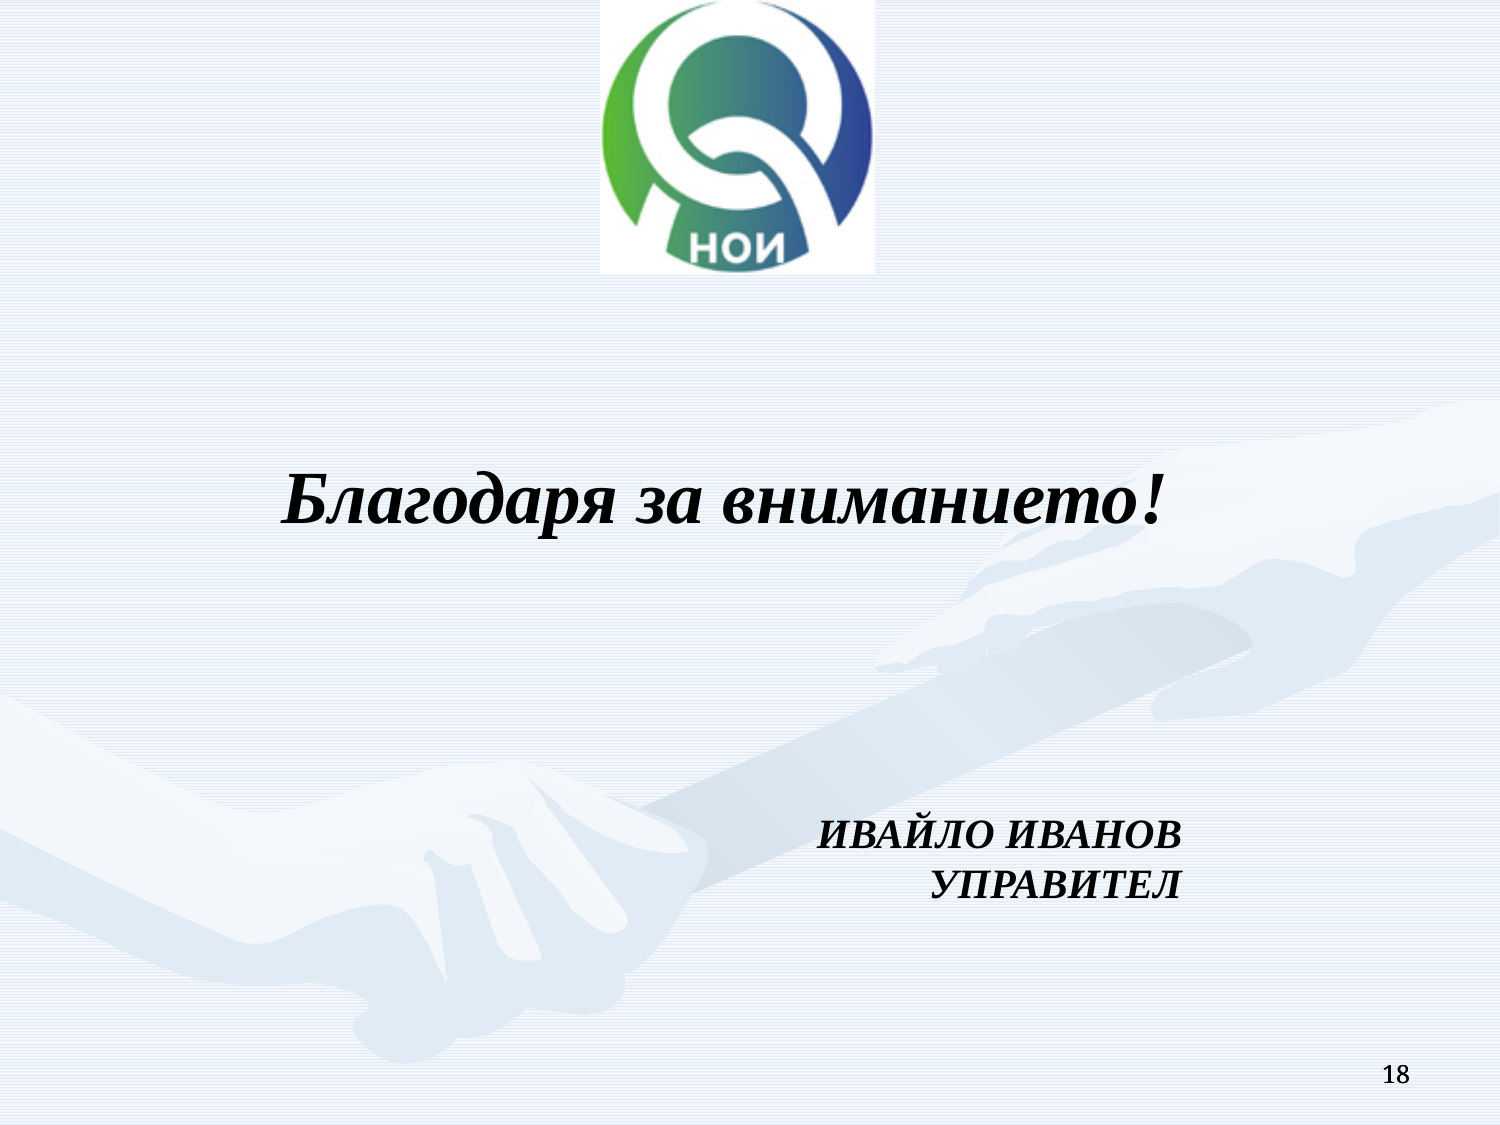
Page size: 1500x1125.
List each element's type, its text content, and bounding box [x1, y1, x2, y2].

title Благодаря за вниманието! [200, 387, 1250, 600]
text_box 18 [1074, 1024, 1425, 1100]
text_box ИВАЙЛО ИВАНОВ УПРАВИТЕЛ [801, 799, 1197, 915]
picture [599, 0, 875, 275]
